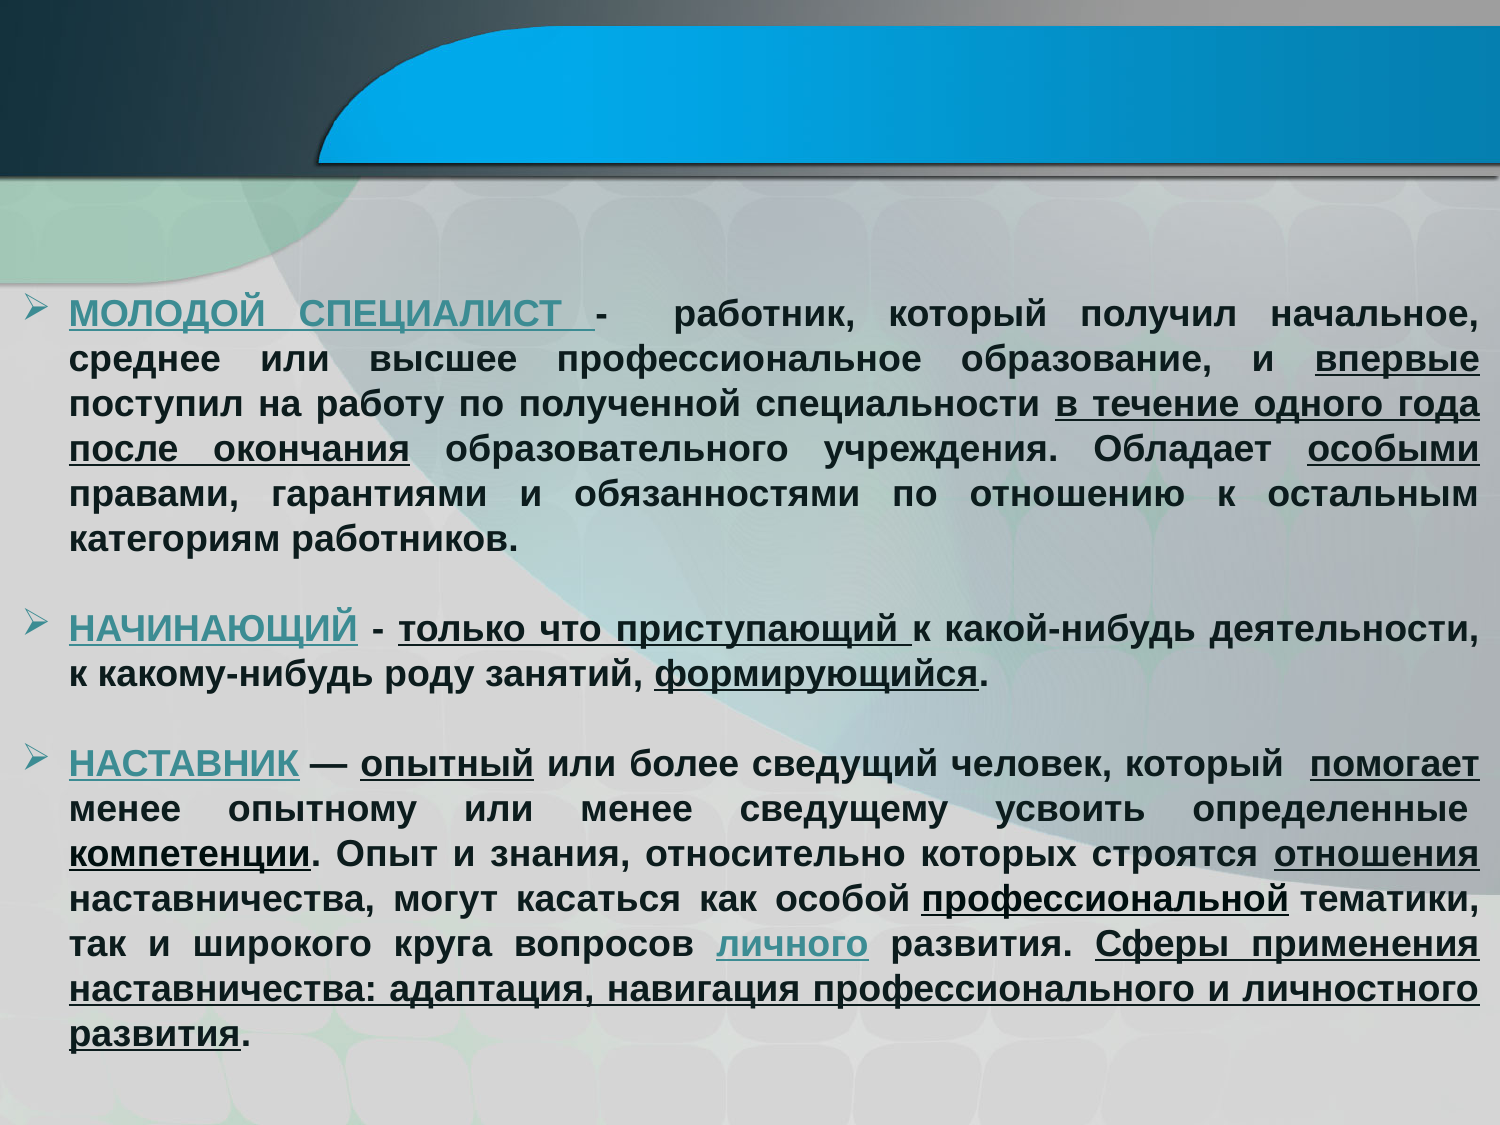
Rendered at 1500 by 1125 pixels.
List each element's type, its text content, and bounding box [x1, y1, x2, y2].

picture [0, 0, 1500, 1125]
text_box Молодой специалист - работник, который получил начальное, среднее или высшее профессиональное образование, и впервые поступил на работу по полученной специальности в течение одного года после окончания образовательного учреждения. Обладает особыми правами, гарантиями и обязанностями по отношению к остальным категориям работников. Начинающий - только что приступающий к какой-нибудь деятельности, к какому-нибудь роду занятий, формирующийся. Наставник — опытный или более сведущий человек, который помогает менее опытному или менее сведущему усвоить определенные компетенции. Опыт и знания, относительно которых строятся отношения наставничества, могут касаться как особой профессиональной тематики, так и широкого круга вопросов личного развития. Сферы применения наставничества: адаптация, навигация профессионального и личностного развития. [6, 281, 1495, 1102]
